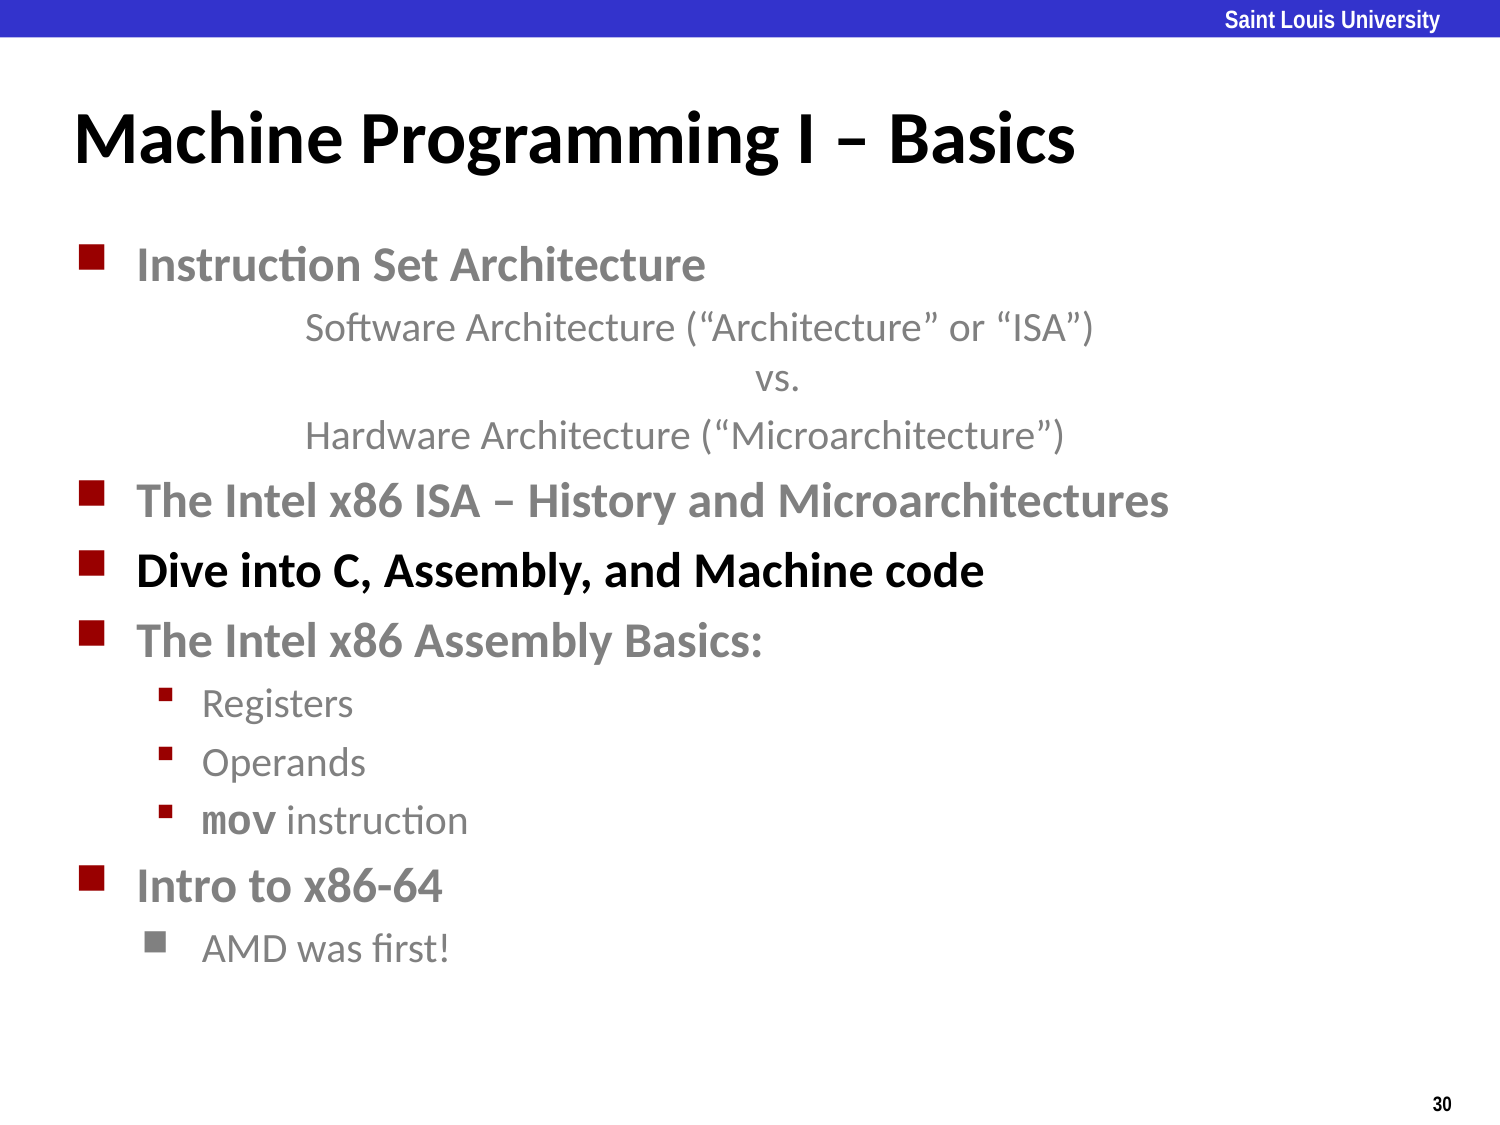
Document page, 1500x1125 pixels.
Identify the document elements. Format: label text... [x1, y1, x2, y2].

title Machine Programming I – Basics [58, 71, 1305, 197]
list Instruction Set Architecture Software Architecture (“Architecture” or “ISA”) vs. Hardware Architecture (“Microarchitecture”) The Intel x86 ISA – History and Microarchitectures Dive into C, Assembly, and Machine code The Intel x86 Assembly Basics: Registers Operands mov instruction Intro to x86-64 AMD was first! [64, 223, 1361, 1040]
